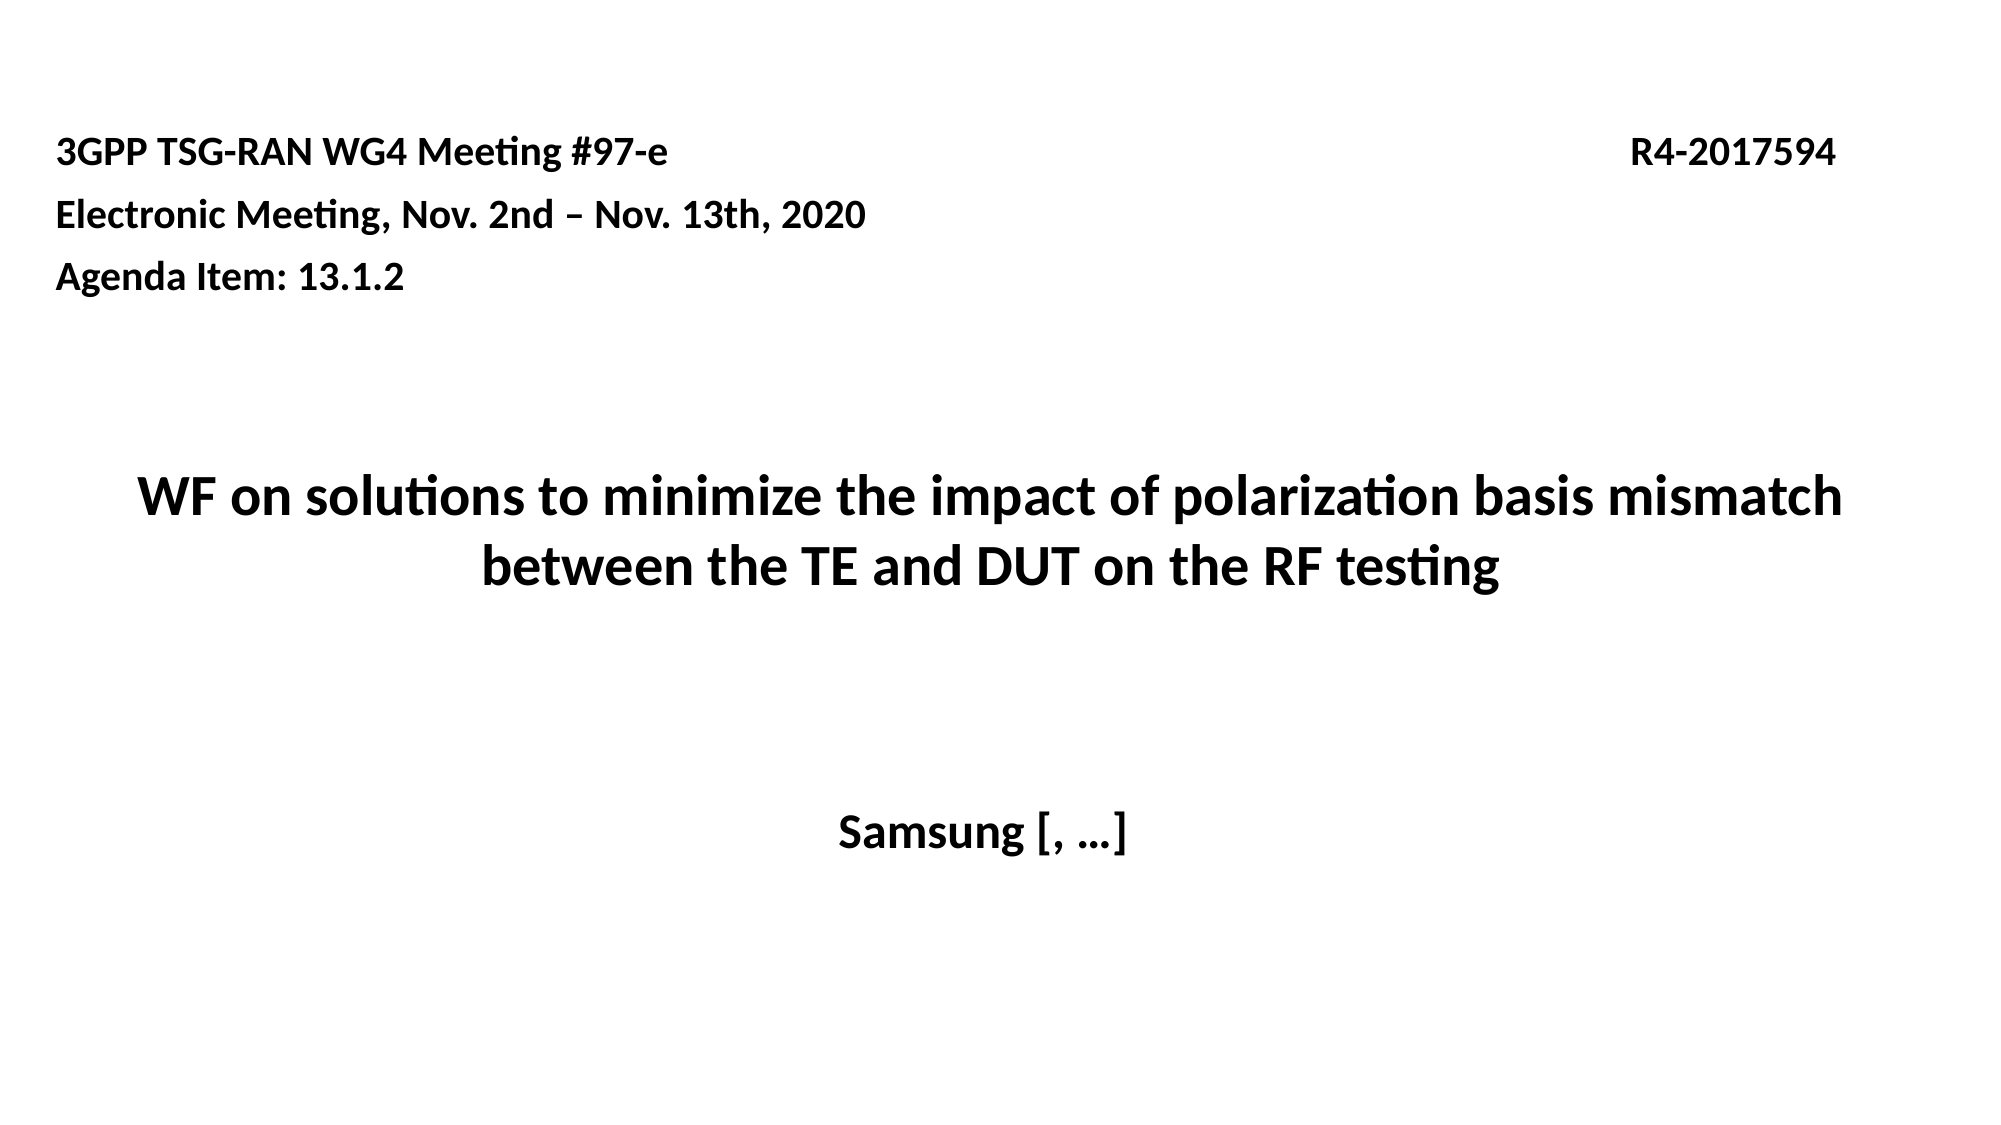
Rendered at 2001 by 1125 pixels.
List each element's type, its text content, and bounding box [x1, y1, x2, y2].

text_box 3GPP TSG-RAN WG4 Meeting #97-e R4-2017594 Electronic Meeting, Nov. 2nd – Nov. 13th, 2020 Agenda Item: 13.1.2 [40, 116, 1956, 307]
text_box Samsung [, …] [63, 797, 1903, 945]
subtitle WF on solutions to minimize the impact of polarization basis mismatch between the TE and DUT on the RF testing [71, 450, 1911, 597]
